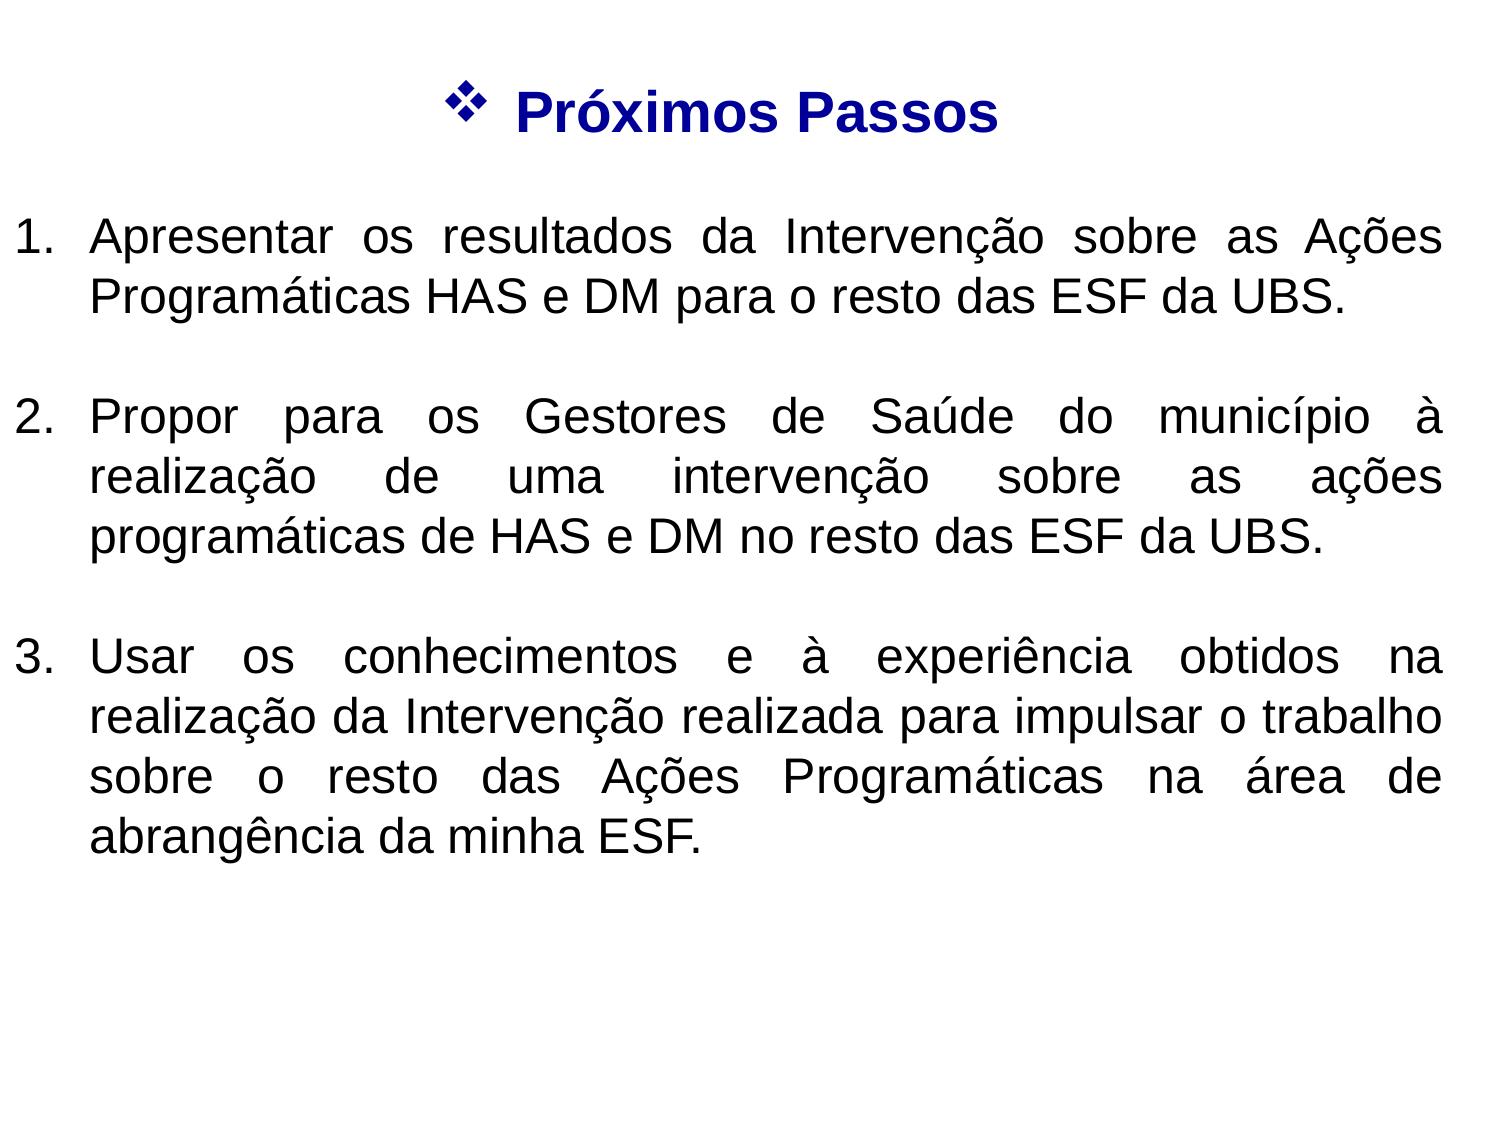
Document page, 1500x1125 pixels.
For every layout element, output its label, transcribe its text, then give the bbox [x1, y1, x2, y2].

text_box Apresentar os resultados da Intervenção sobre as Ações Programáticas HAS e DM para o resto das ESF da UBS. Propor para os Gestores de Saúde do município à realização de uma intervenção sobre as ações programáticas de HAS e DM no resto das ESF da UBS. Usar os conhecimentos e à experiência obtidos na realização da Intervenção realizada para impulsar o trabalho sobre o resto das Ações Programáticas na área de abrangência da minha ESF. [0, 196, 1459, 871]
text_box Próximos Passos [348, 66, 1093, 152]
